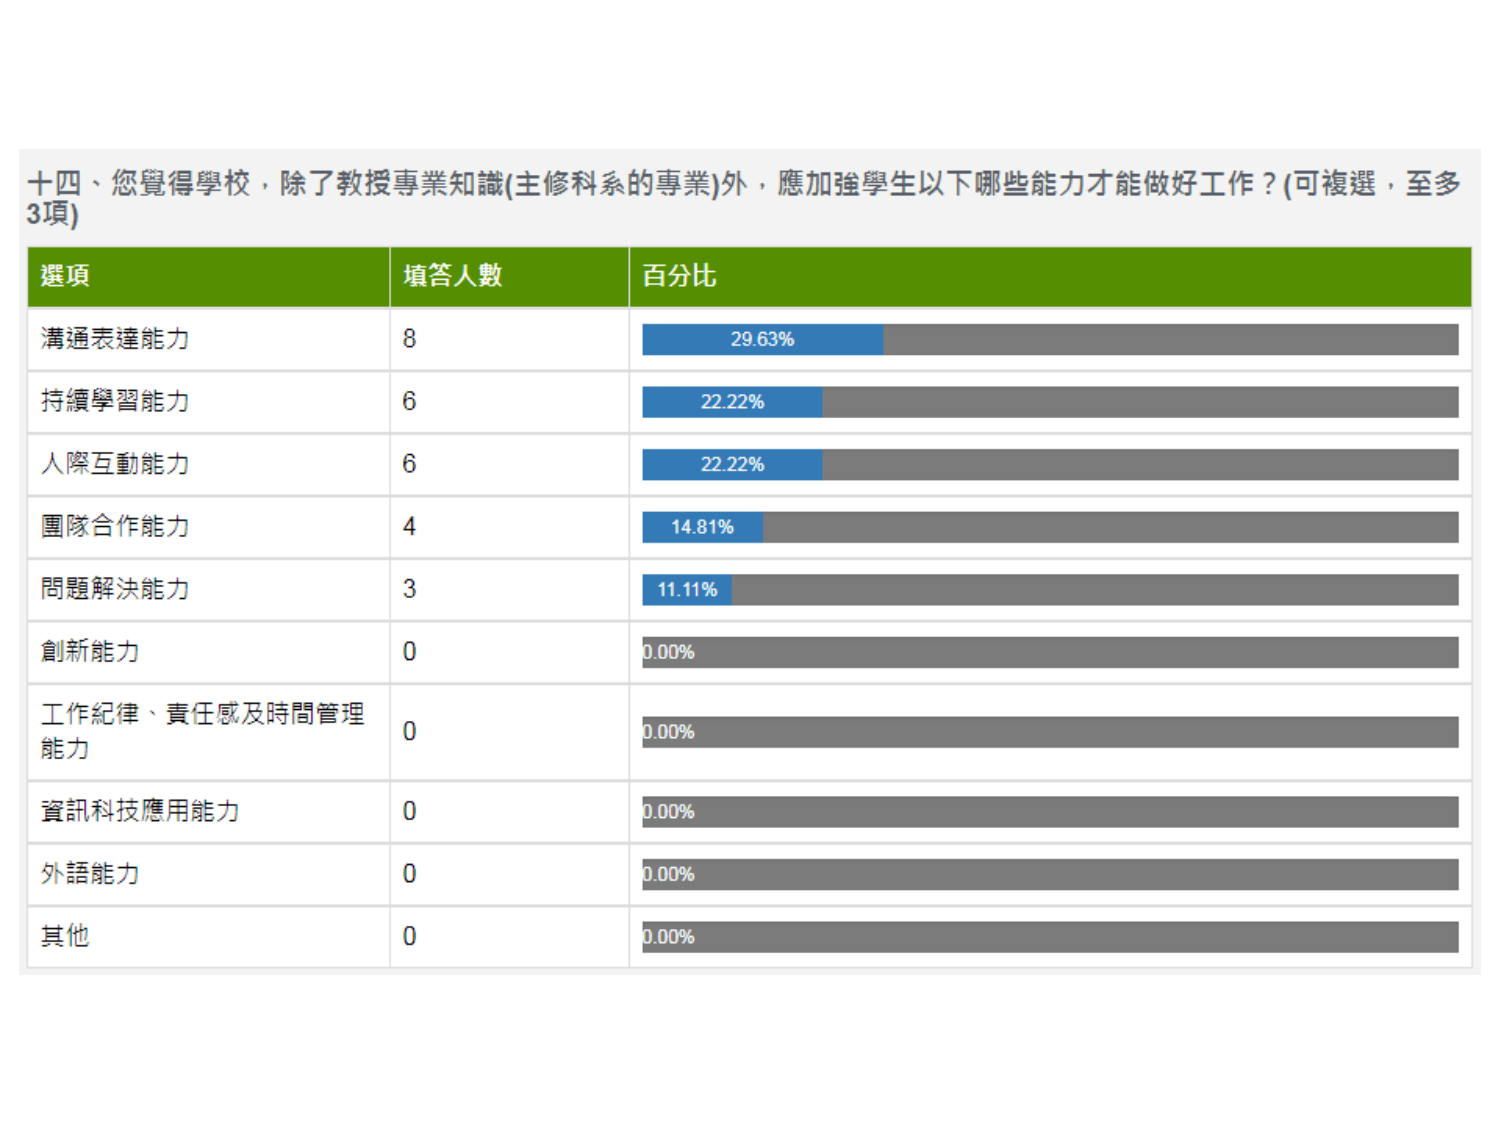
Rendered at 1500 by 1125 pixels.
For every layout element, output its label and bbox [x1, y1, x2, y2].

picture [19, 149, 1481, 976]
